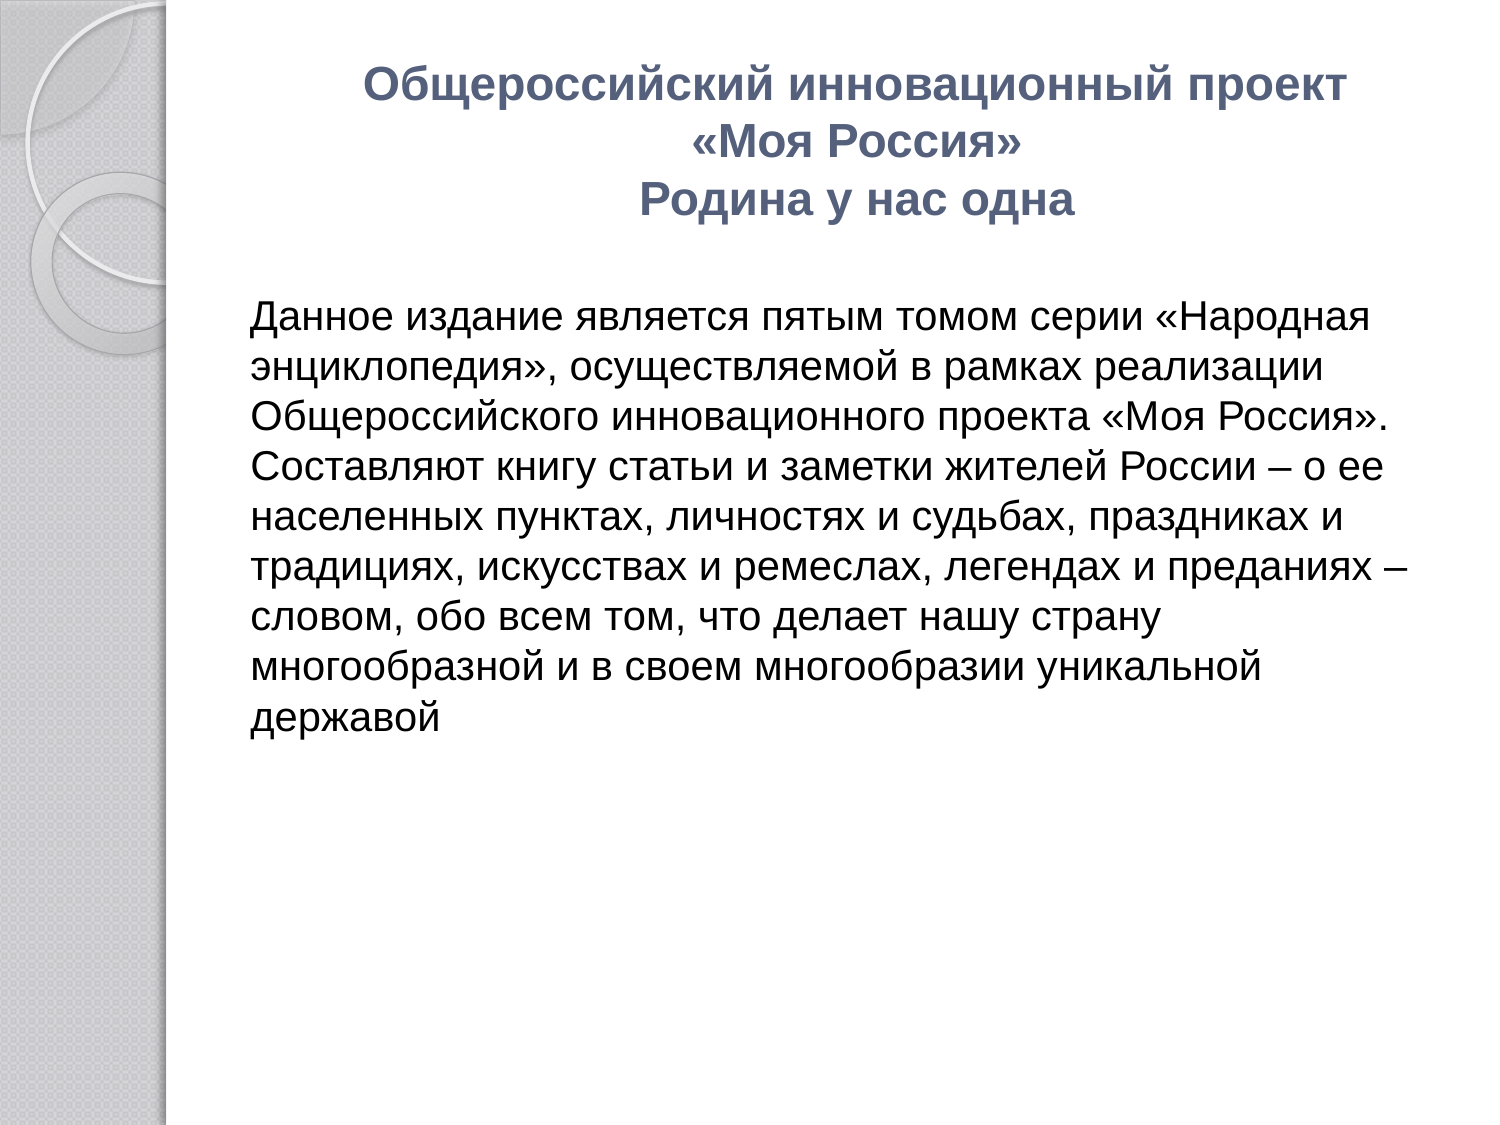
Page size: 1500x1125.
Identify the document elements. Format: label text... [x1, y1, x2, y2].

list Данное издание является пятым томом серии «Народная энциклопедия», осуществляемой в рамках реализации Общероссийского инновационного проекта «Моя Россия». Составляют книгу статьи и заметки жителей России – о ее населенных пунктах, личностях и судьбах, праздниках и традициях, искусствах и ремеслах, легендах и преданиях – словом, обо всем том, что делает нашу страну многообразной и в своем многообразии уникальной державой [175, 281, 1466, 1025]
title Общероссийский инновационный проект «Моя Россия» Родина у нас одна [235, 45, 1466, 233]
